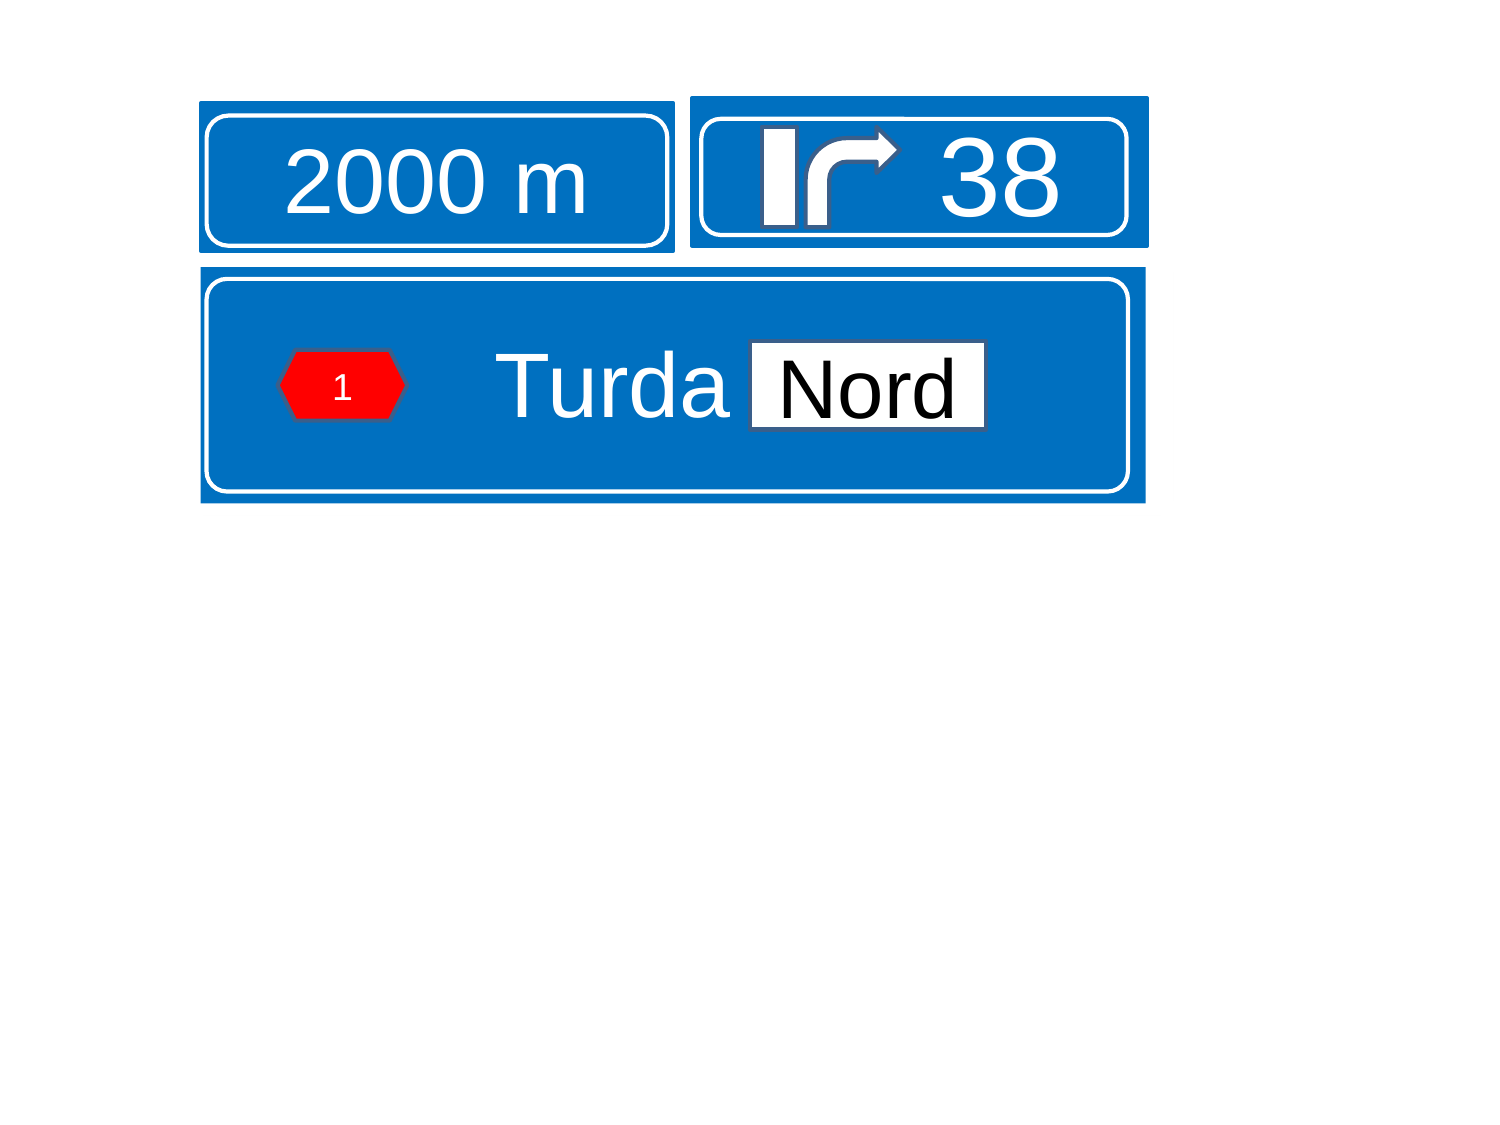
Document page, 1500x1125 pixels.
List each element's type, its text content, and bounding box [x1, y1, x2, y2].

text_box [699, 116, 1129, 238]
text_box 2000 m [199, 101, 675, 253]
text_box 38 [690, 96, 1149, 248]
text_box [204, 276, 1131, 494]
text_box Turda Nord [200, 267, 1146, 504]
text_box Nord [748, 339, 988, 432]
text_box [204, 113, 670, 248]
text_box 1 [275, 347, 410, 423]
